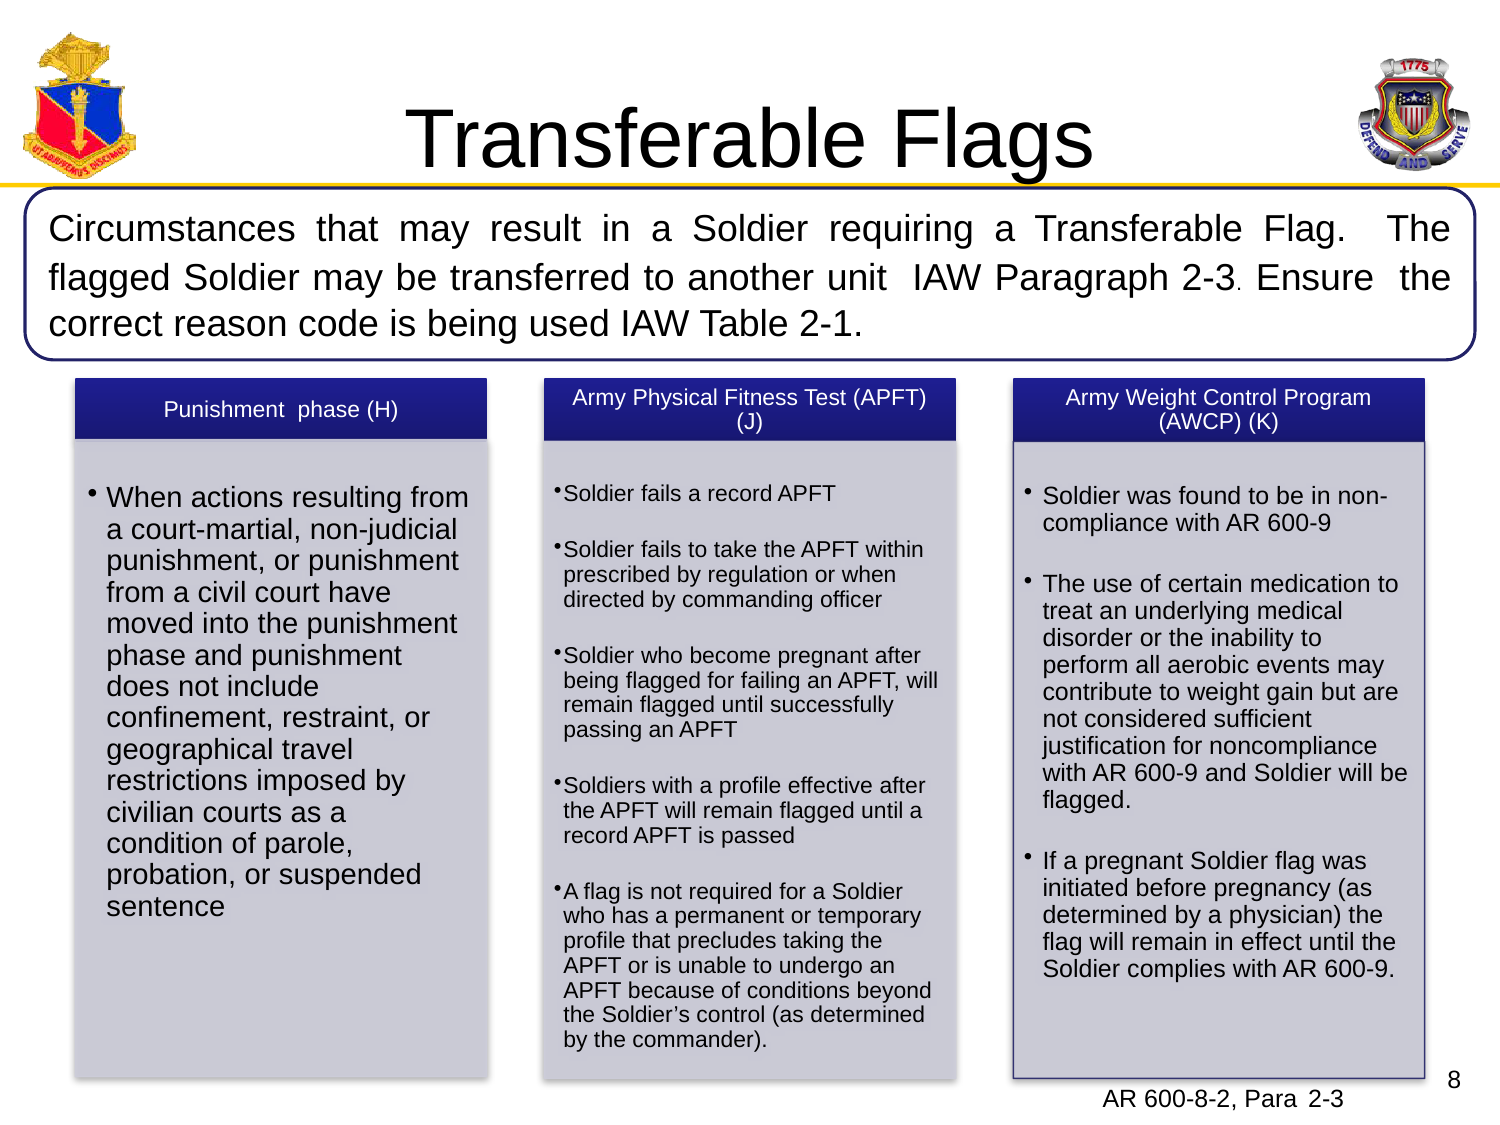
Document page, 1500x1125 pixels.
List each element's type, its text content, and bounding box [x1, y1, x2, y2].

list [74, 357, 1426, 1101]
picture [23, 32, 136, 179]
text_box Circumstances that may result in a Soldier requiring a Transferable Flag. The flagged Soldier may be transferred to another unit IAW Paragraph 2-3. Ensure the correct reason code is being used IAW Table 2-1. [24, 188, 1475, 360]
picture [1356, 56, 1471, 172]
slide_number 8 [1429, 1055, 1477, 1102]
title Transferable Flags [75, 76, 1425, 188]
